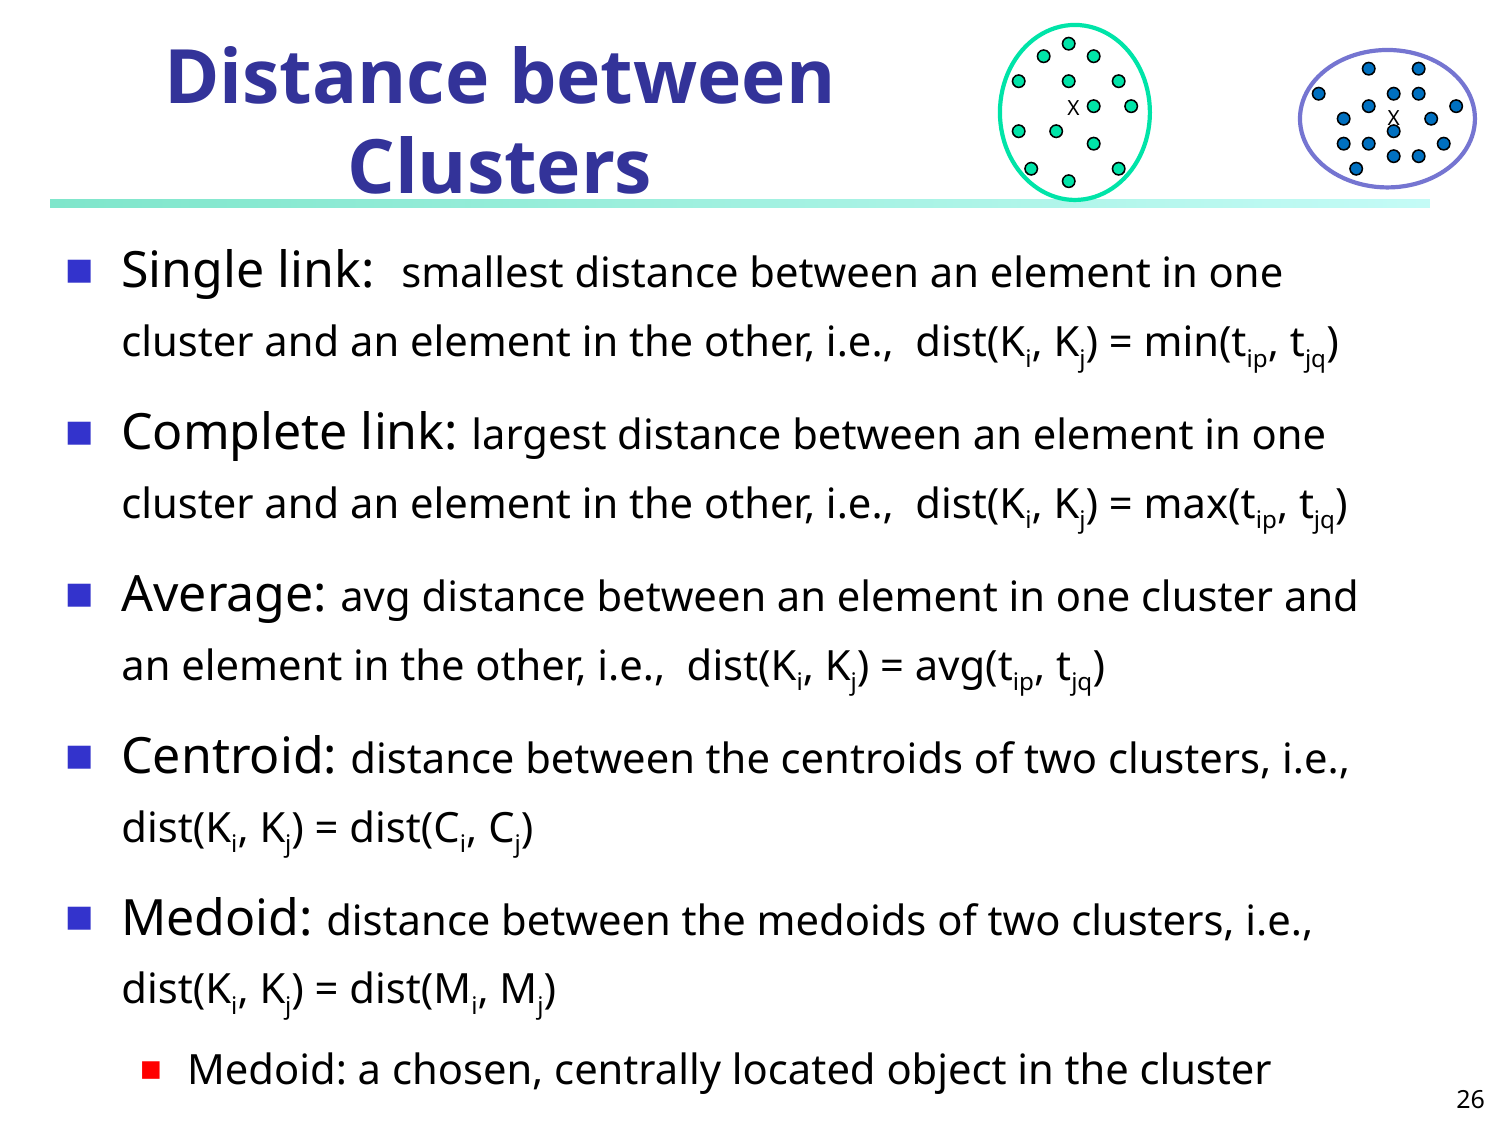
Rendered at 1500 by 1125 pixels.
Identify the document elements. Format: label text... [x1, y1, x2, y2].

list Single link: smallest distance between an element in one cluster and an element in the other, i.e., dist(Ki, Kj) = min(tip, tjq) Complete link: largest distance between an element in one cluster and an element in the other, i.e., dist(Ki, Kj) = max(tip, tjq) Average: avg distance between an element in one cluster and an element in the other, i.e., dist(Ki, Kj) = avg(tip, tjq) Centroid: distance between the centroids of two clusters, i.e., dist(Ki, Kj) = dist(Ci, Cj) Medoid: distance between the medoids of two clusters, i.e., dist(Ki, Kj) = dist(Mi, Mj) Medoid: a chosen, centrally located object in the cluster [50, 212, 1425, 1063]
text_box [1299, 49, 1476, 188]
title Distance between Clusters [24, 50, 975, 188]
text_box 26 [1187, 1062, 1500, 1125]
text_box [999, 24, 1151, 201]
